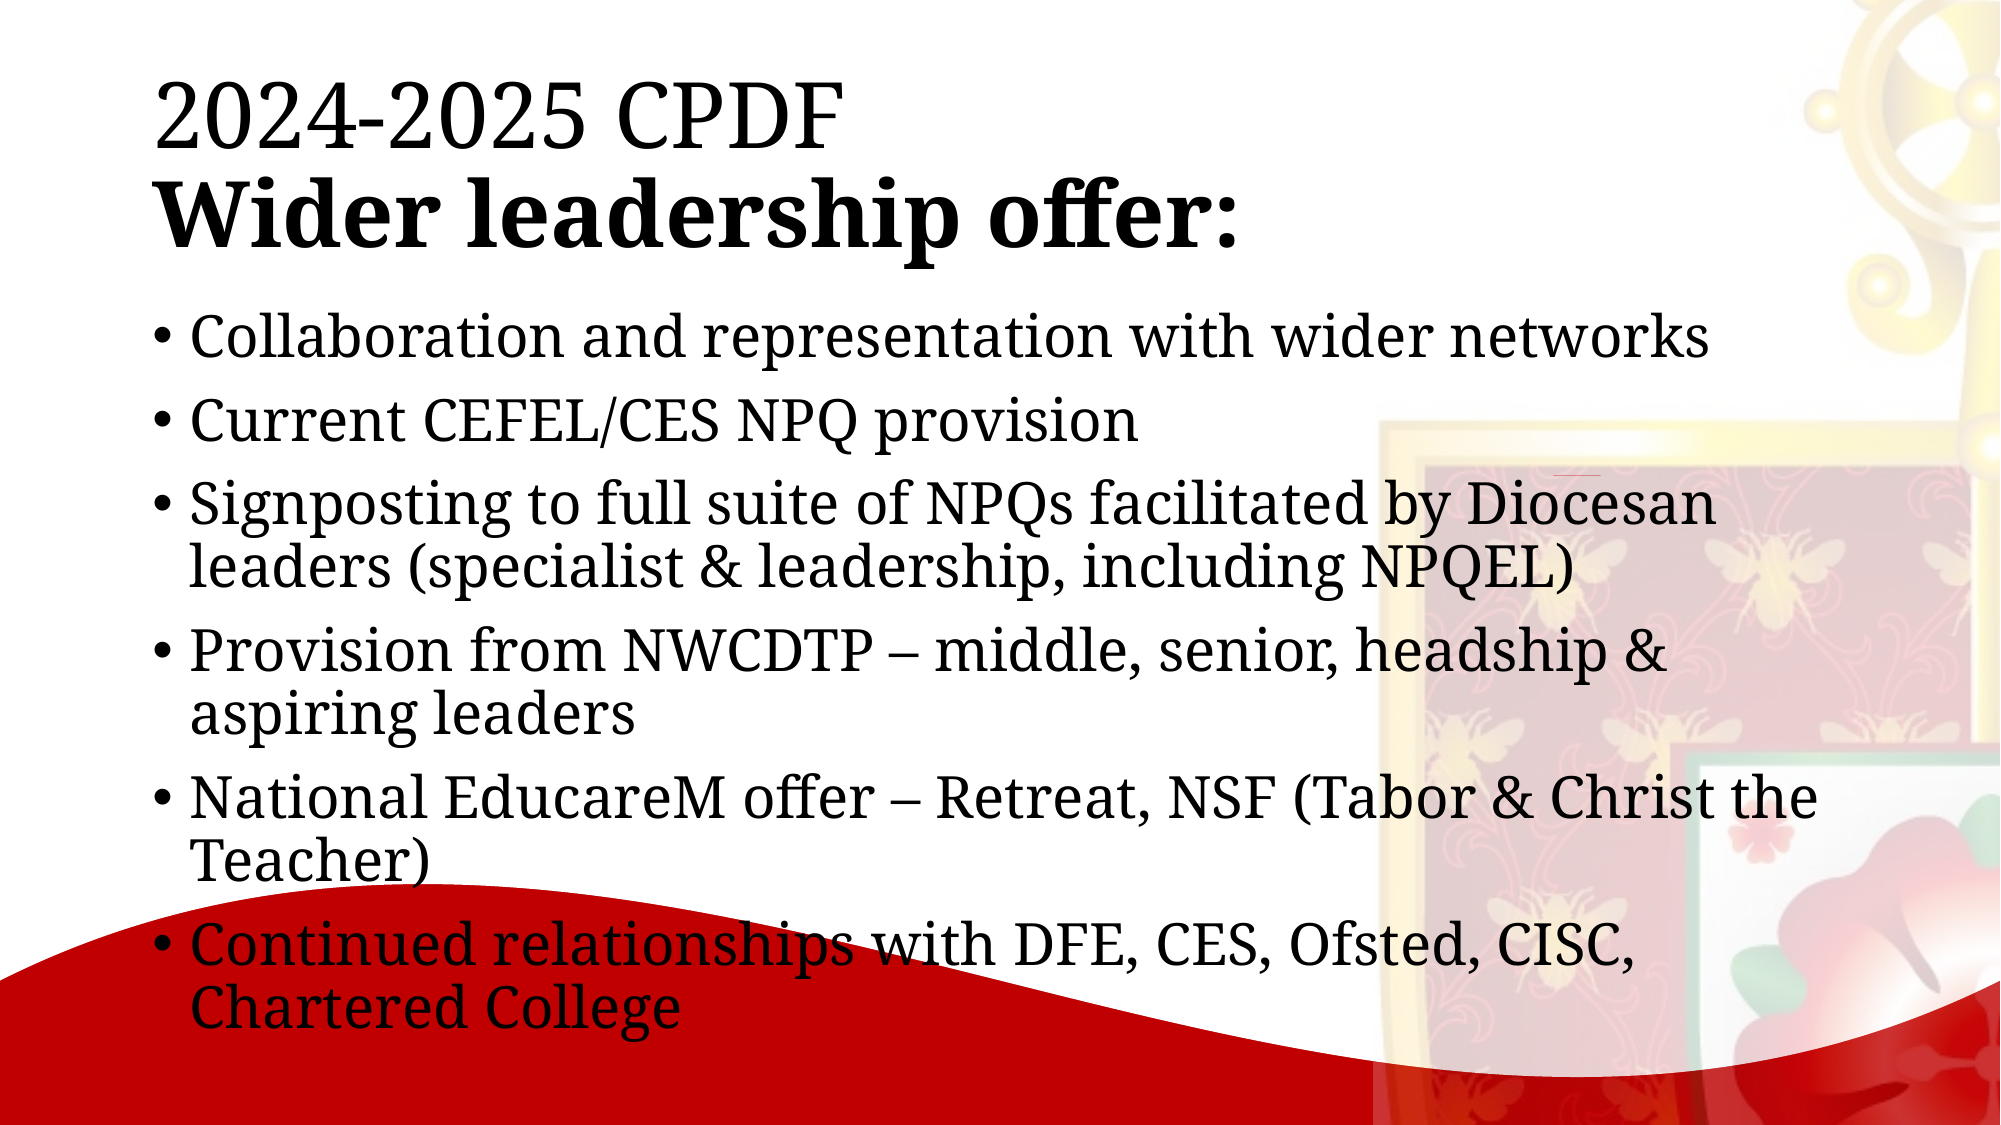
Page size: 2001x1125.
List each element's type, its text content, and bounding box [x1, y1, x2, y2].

title 2024-2025 CPDF Wider leadership offer: [137, 59, 1863, 278]
list Collaboration and representation with wider networks Current CEFEL/CES NPQ provision Signposting to full suite of NPQs facilitated by Diocesan leaders (specialist & leadership, including NPQEL) Provision from NWCDTP – middle, senior, headship & aspiring leaders National EducareM offer – Retreat, NSF (Tabor & Christ the Teacher) Continued relationships with DFE, CES, Ofsted, CISC, Chartered College [137, 299, 1912, 1014]
